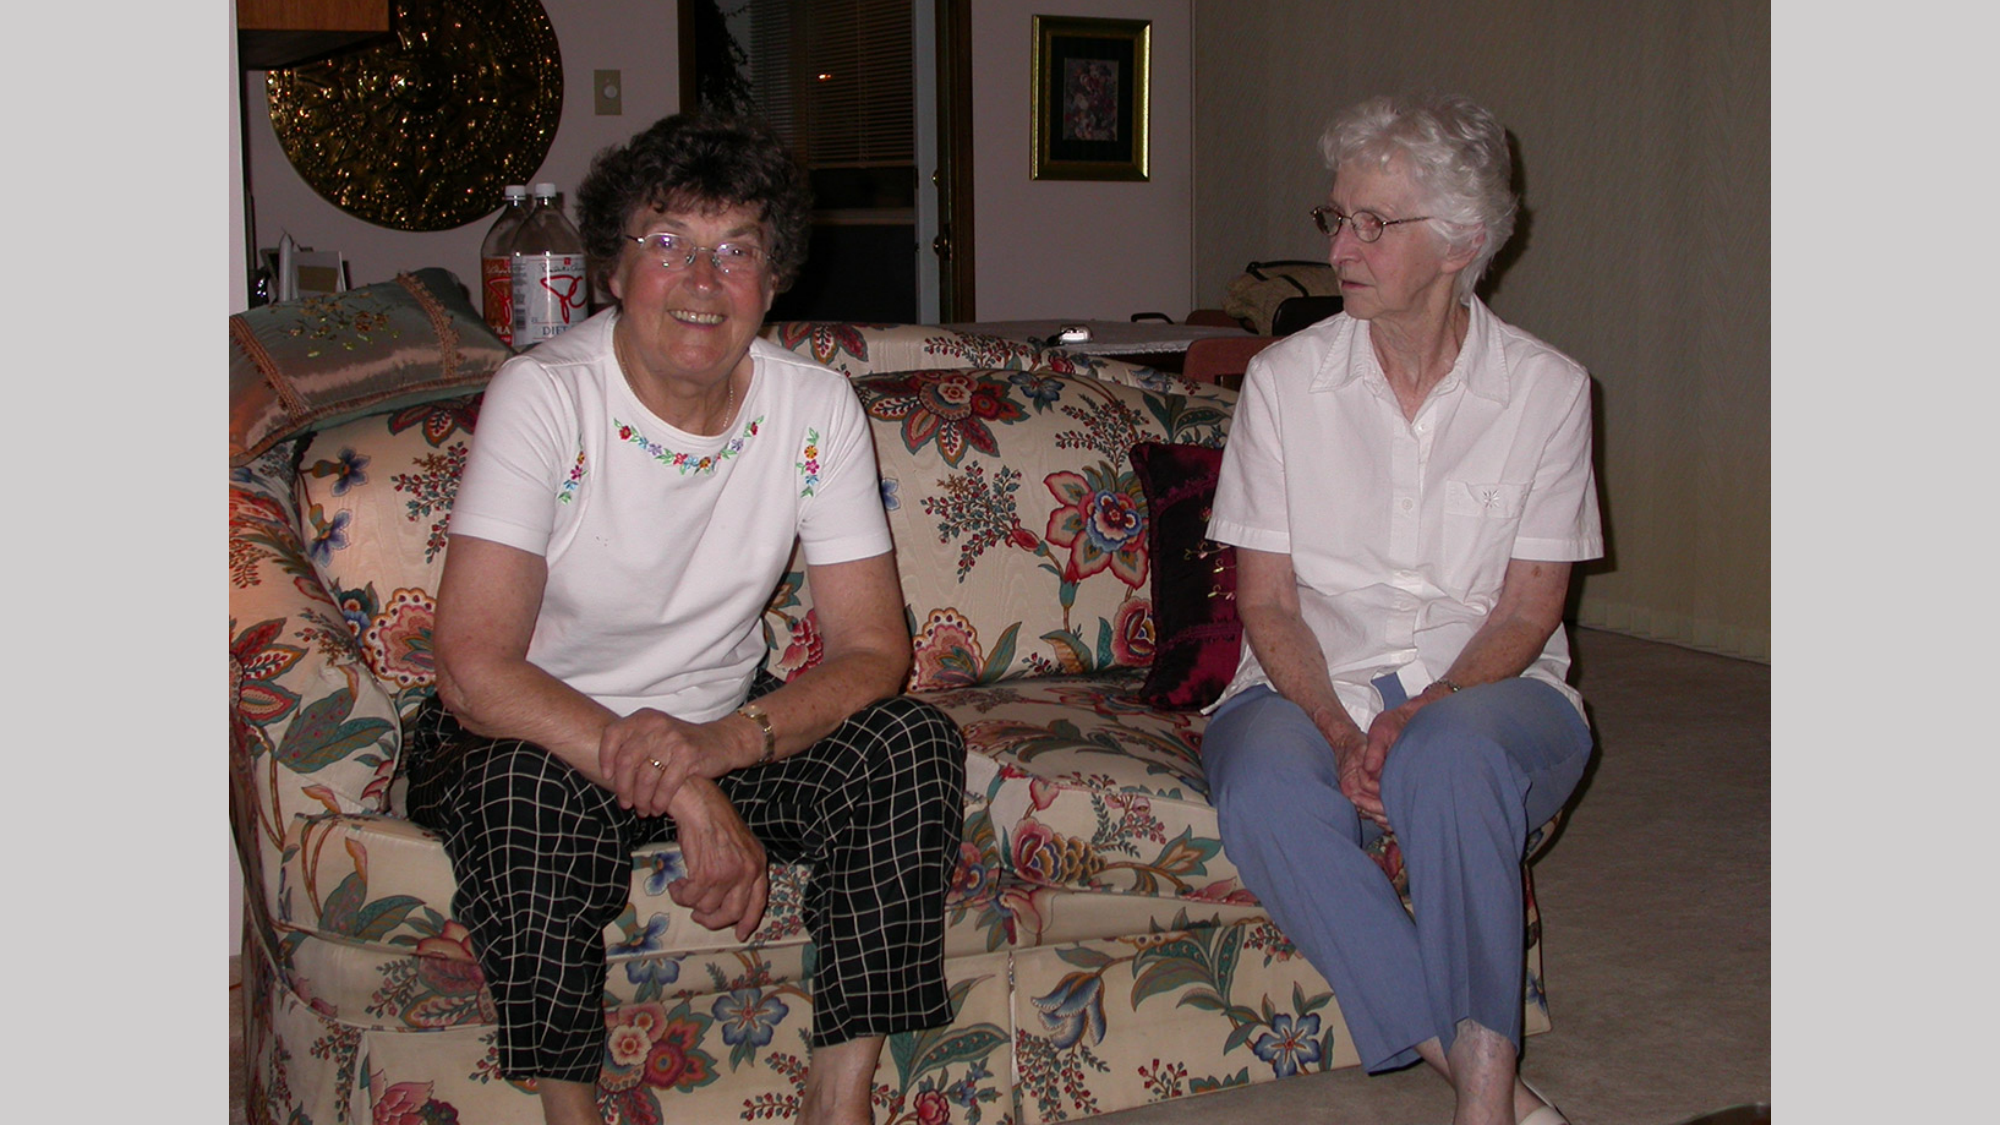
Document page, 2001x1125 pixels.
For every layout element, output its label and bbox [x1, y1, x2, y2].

picture [229, 0, 1771, 1125]
